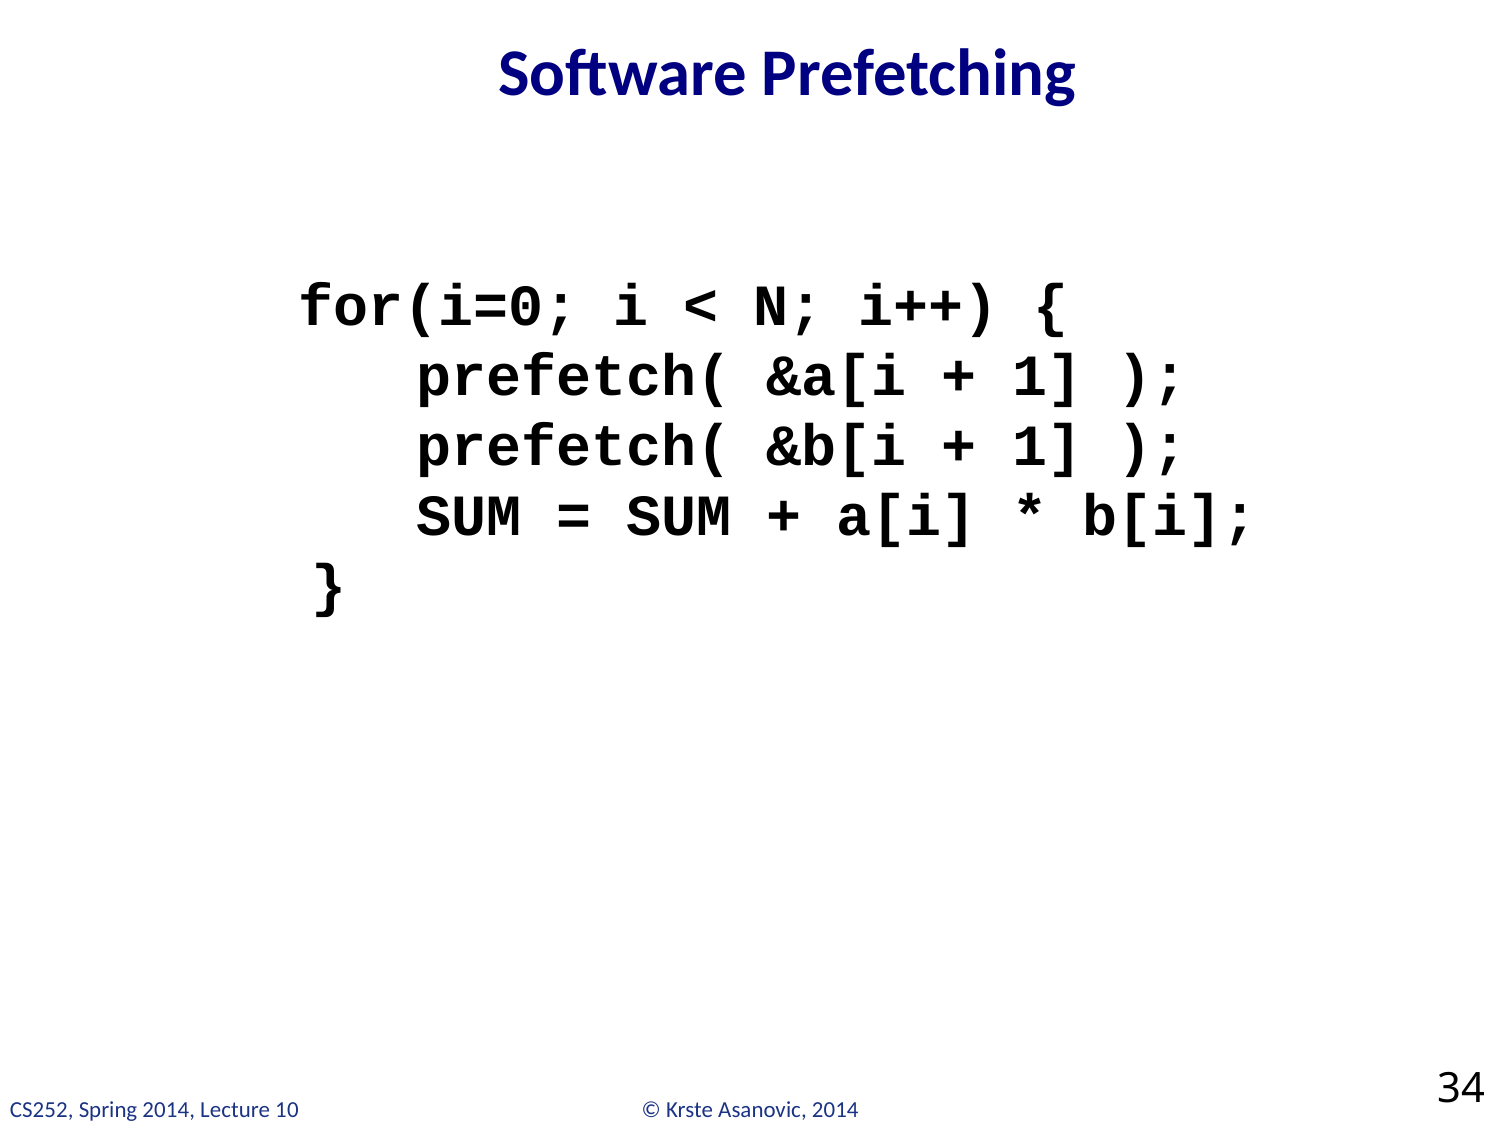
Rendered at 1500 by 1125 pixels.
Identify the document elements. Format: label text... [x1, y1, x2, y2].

title Software Prefetching [199, 12, 1376, 126]
list for(i=0; i < N; i++) { prefetch( &a[i + 1] ); prefetch( &b[i + 1] ); SUM = SUM + a[i] * b[i]; } [148, 199, 1363, 898]
slide_number 34 [1362, 1085, 1500, 1125]
